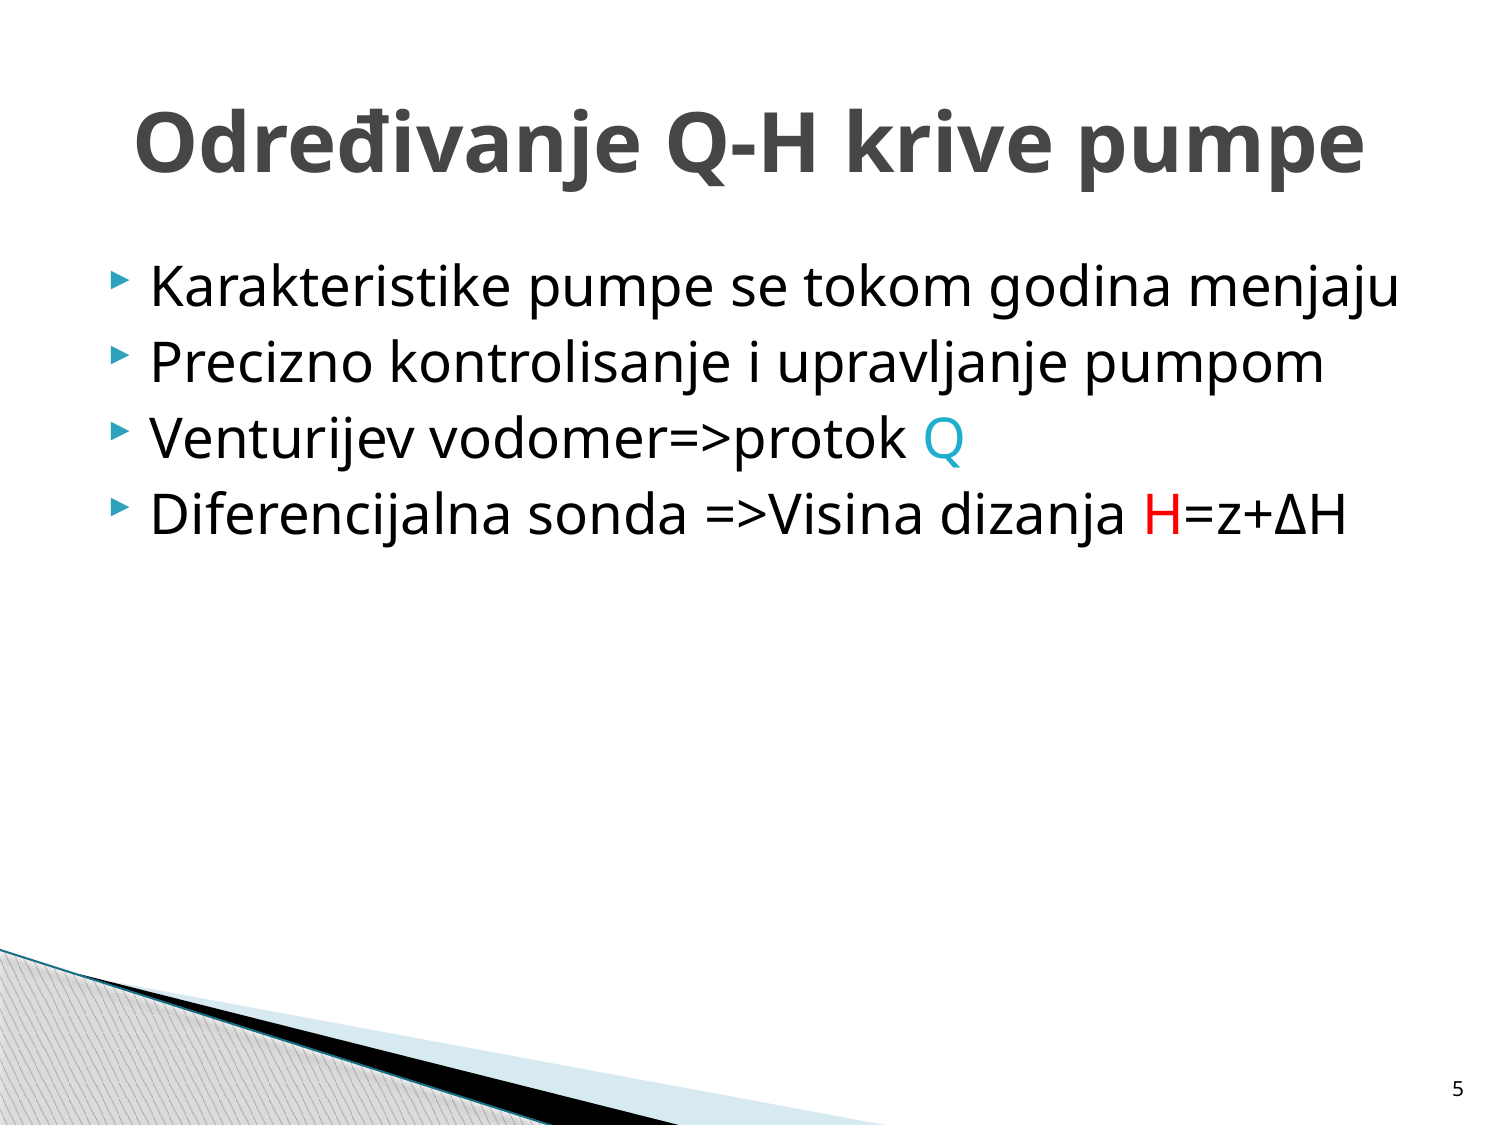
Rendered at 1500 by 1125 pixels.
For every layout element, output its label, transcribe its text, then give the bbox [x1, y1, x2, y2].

slide_number 5 [1418, 1051, 1479, 1112]
list Karakteristike pumpe se tokom godina menjaju Precizno kontrolisanje i upravljanje pumpom Venturijev vodomer=>protok Q Diferencijalna sonda =>Visina dizanja H=z+ΔH [75, 243, 1425, 986]
title Određivanje Q-H krive pumpe [75, 45, 1425, 233]
